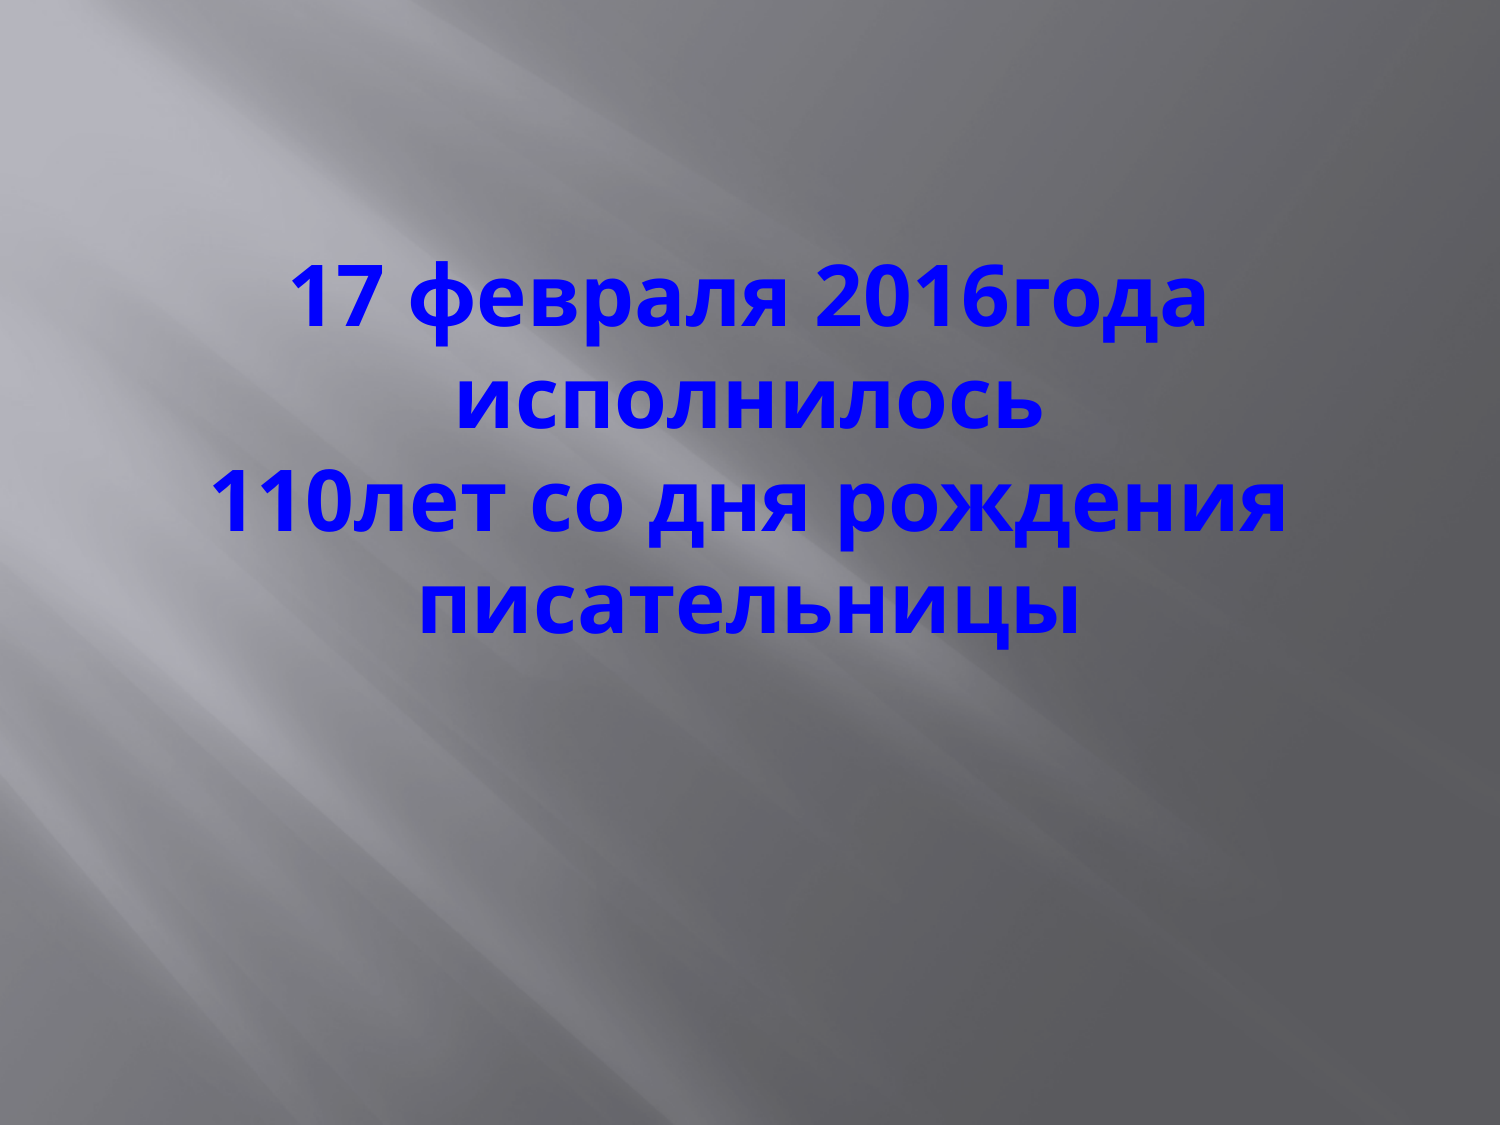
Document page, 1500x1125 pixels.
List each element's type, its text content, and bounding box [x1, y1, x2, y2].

title 17 февраля 2016года исполнилось 110лет со дня рождения писательницы [75, 45, 1425, 950]
